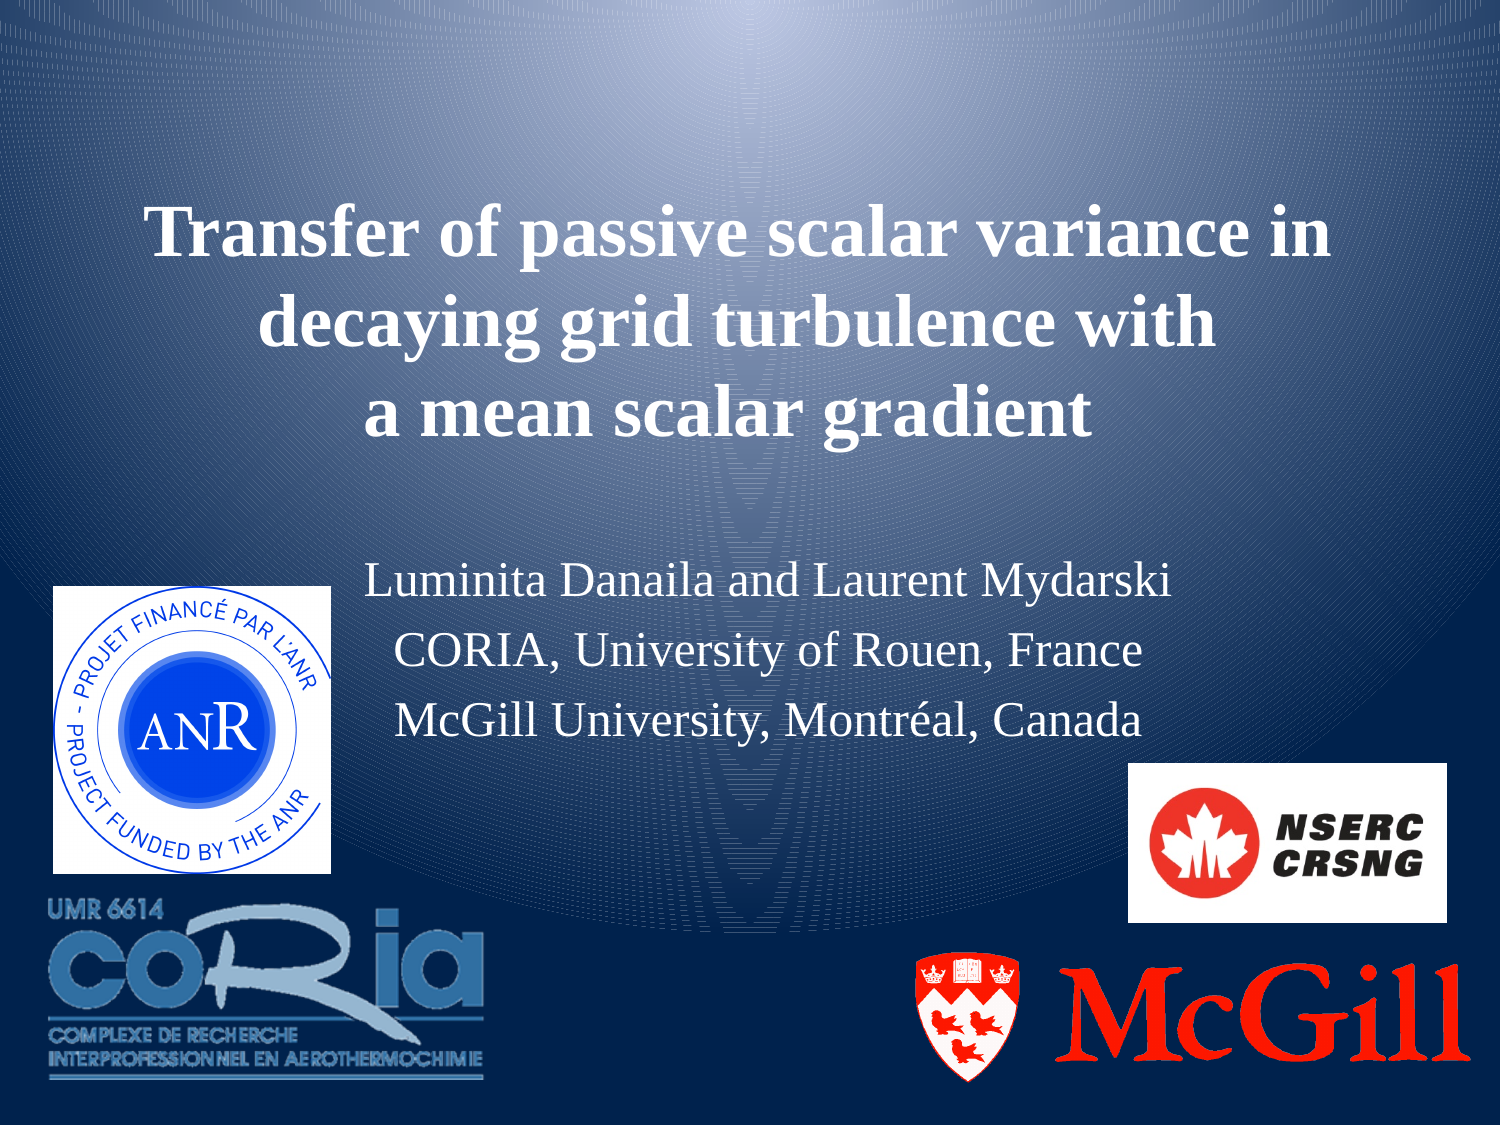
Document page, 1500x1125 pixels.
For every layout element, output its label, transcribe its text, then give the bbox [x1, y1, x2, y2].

picture [1127, 762, 1448, 923]
subtitle Luminita Danaila and Laurent Mydarski CORIA, University of Rouen, France McGill University, Montréal, Canada [243, 538, 1294, 827]
picture [46, 892, 485, 1080]
picture [52, 585, 331, 874]
picture [915, 952, 1471, 1083]
title Transfer of passive scalar variance in decaying grid turbulence with a mean scalar gradient [100, 172, 1376, 461]
